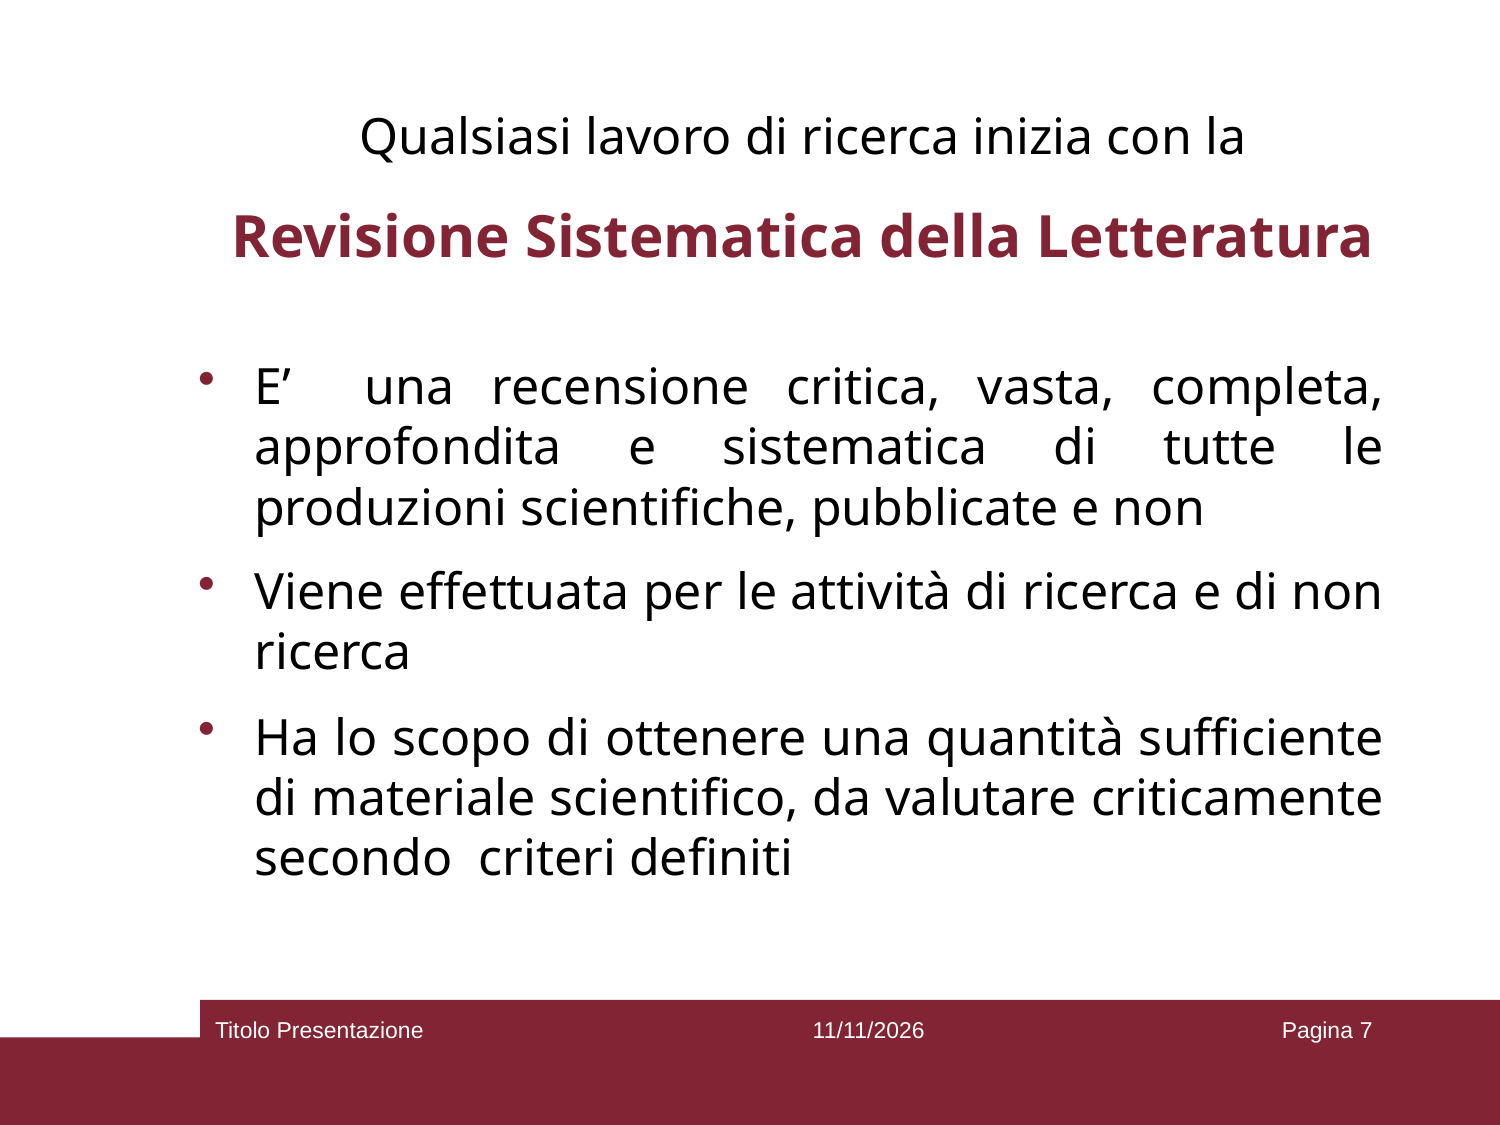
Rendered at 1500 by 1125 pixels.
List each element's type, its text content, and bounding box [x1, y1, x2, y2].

list E’ una recensione critica, vasta, completa, approfondita e sistematica di tutte le produzioni scientifiche, pubblicate e non Viene effettuata per le attività di ricerca e di non ricerca Ha lo scopo di ottenere una quantità sufficiente di materiale scientifico, da valutare criticamente secondo criteri definiti [183, 287, 1400, 963]
slide_number Pagina 7 [1074, 1008, 1388, 1084]
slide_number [712, 1008, 1025, 1084]
footer Titolo Presentazione [200, 1008, 675, 1084]
title Qualsiasi lavoro di ricerca inizia con la Revisione Sistematica della Letteratura [183, 67, 1424, 150]
